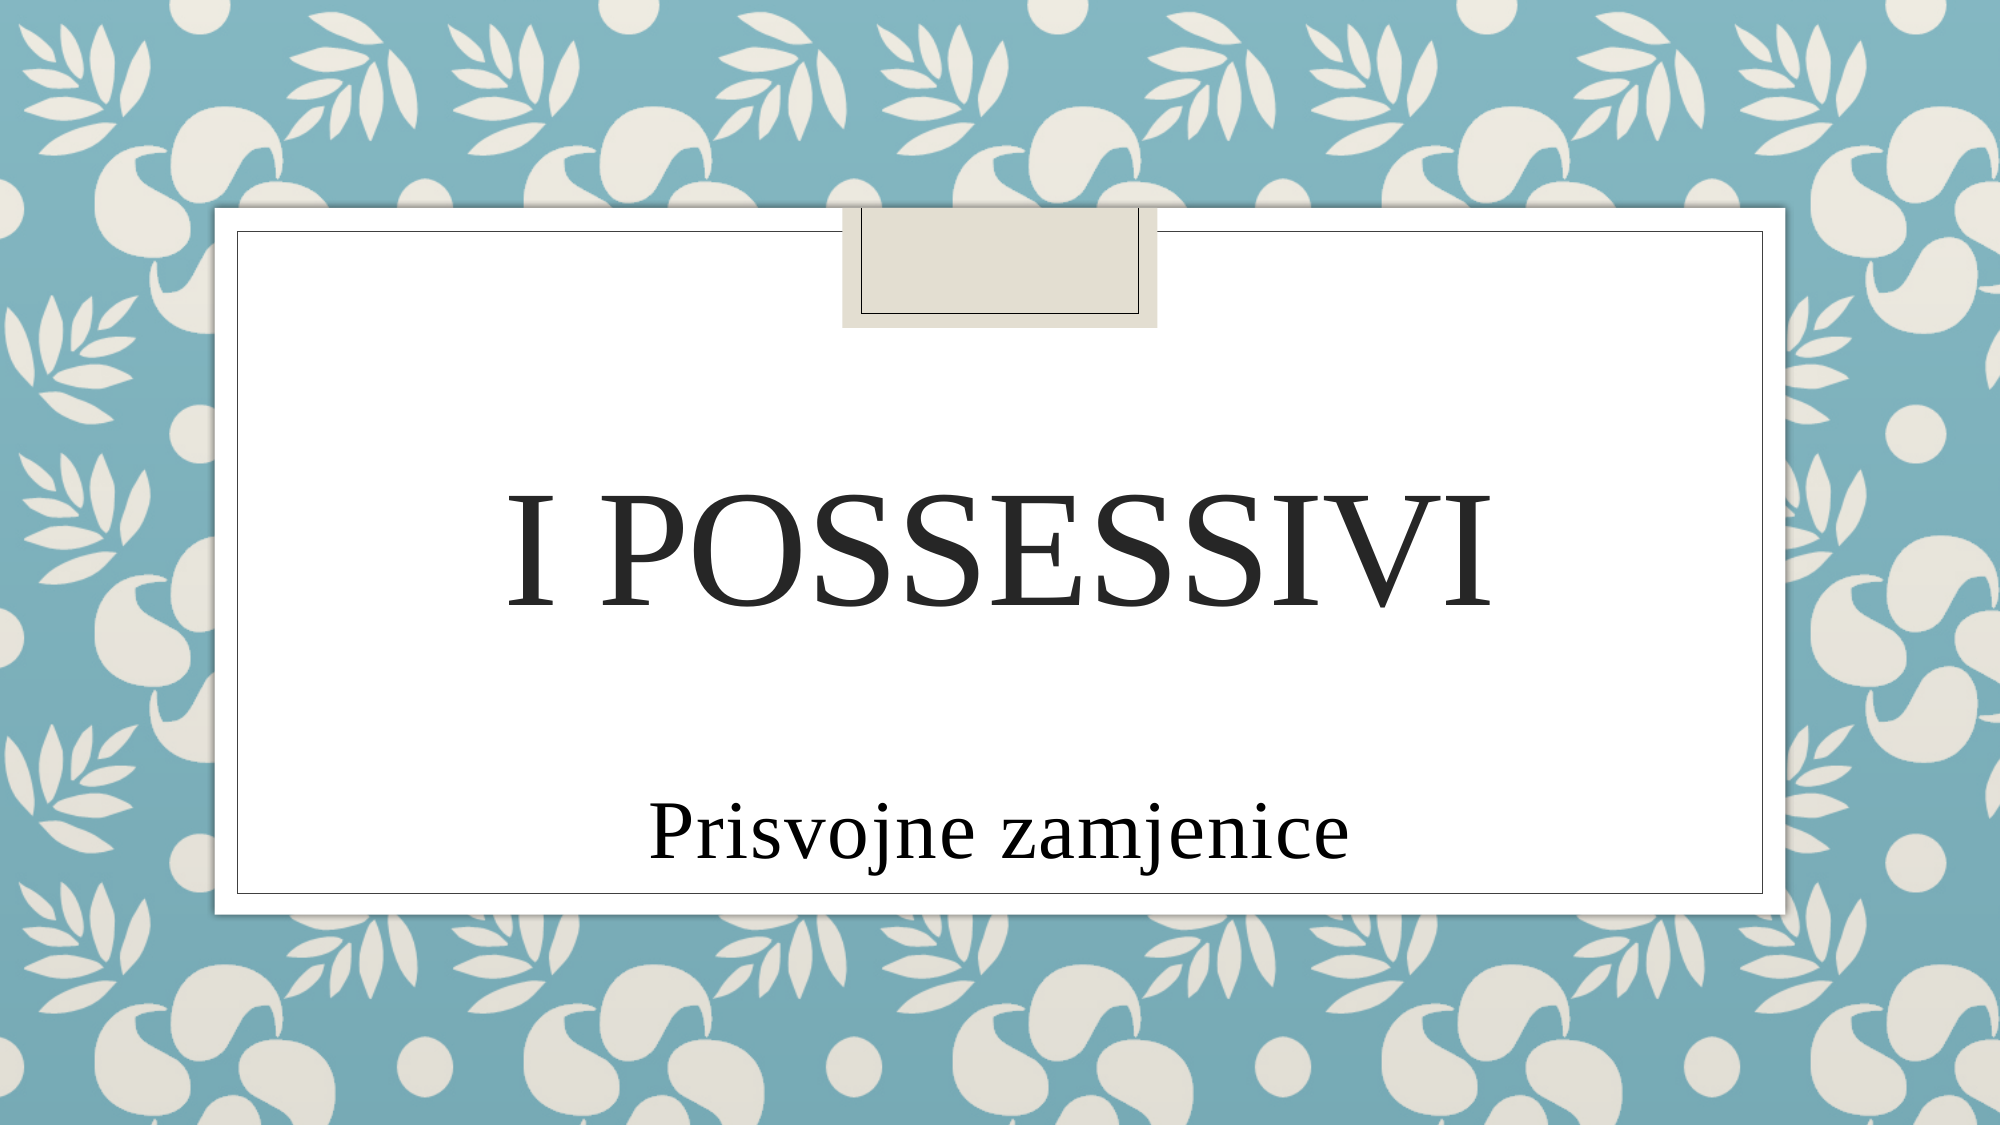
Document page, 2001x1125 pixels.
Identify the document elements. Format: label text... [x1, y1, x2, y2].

subtitle Prisvojne zamjenice [256, 768, 1745, 844]
title I possessivi [256, 343, 1744, 768]
